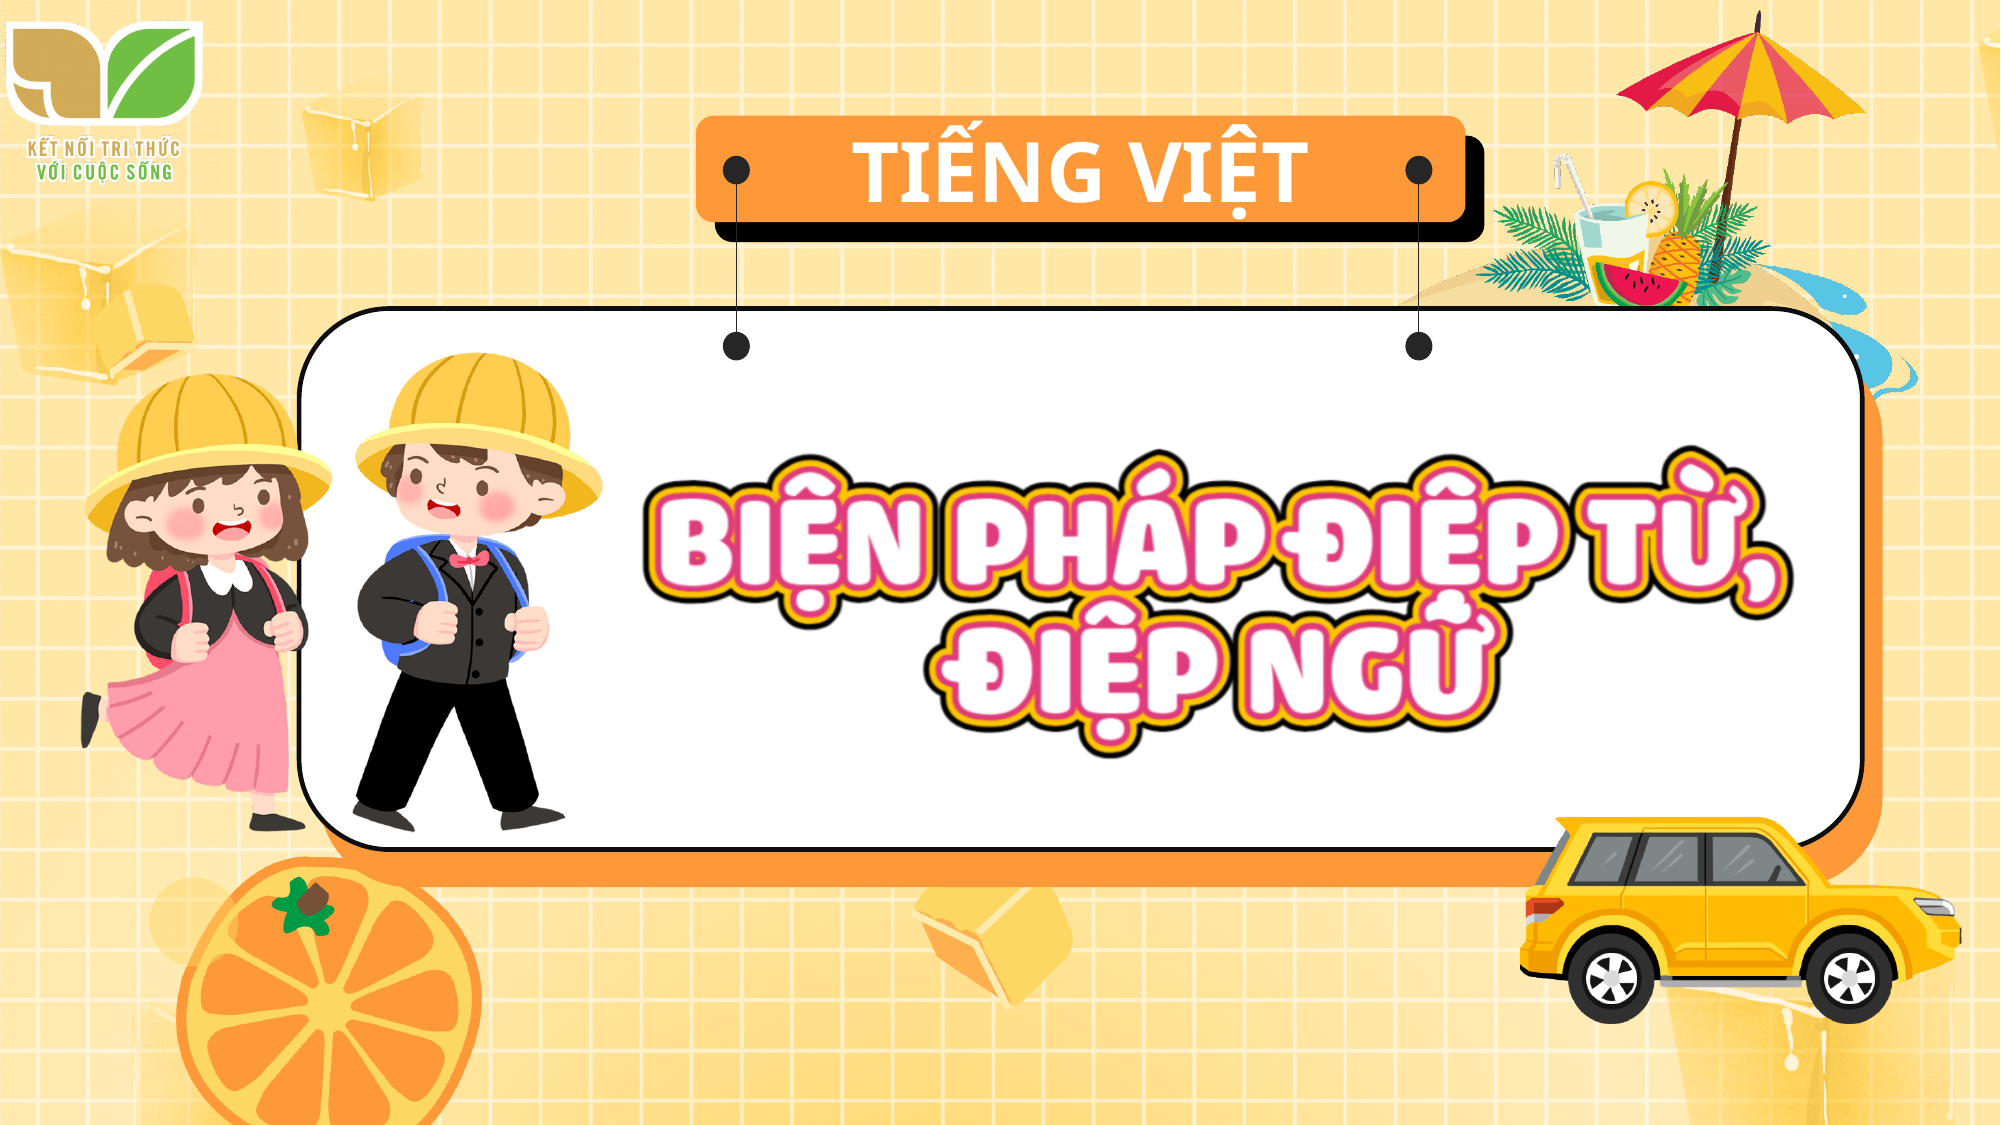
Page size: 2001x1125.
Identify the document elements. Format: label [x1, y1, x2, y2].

picture [0, 0, 2000, 1125]
text_box [654, 816, 1494, 888]
text_box [299, 115, 1883, 694]
